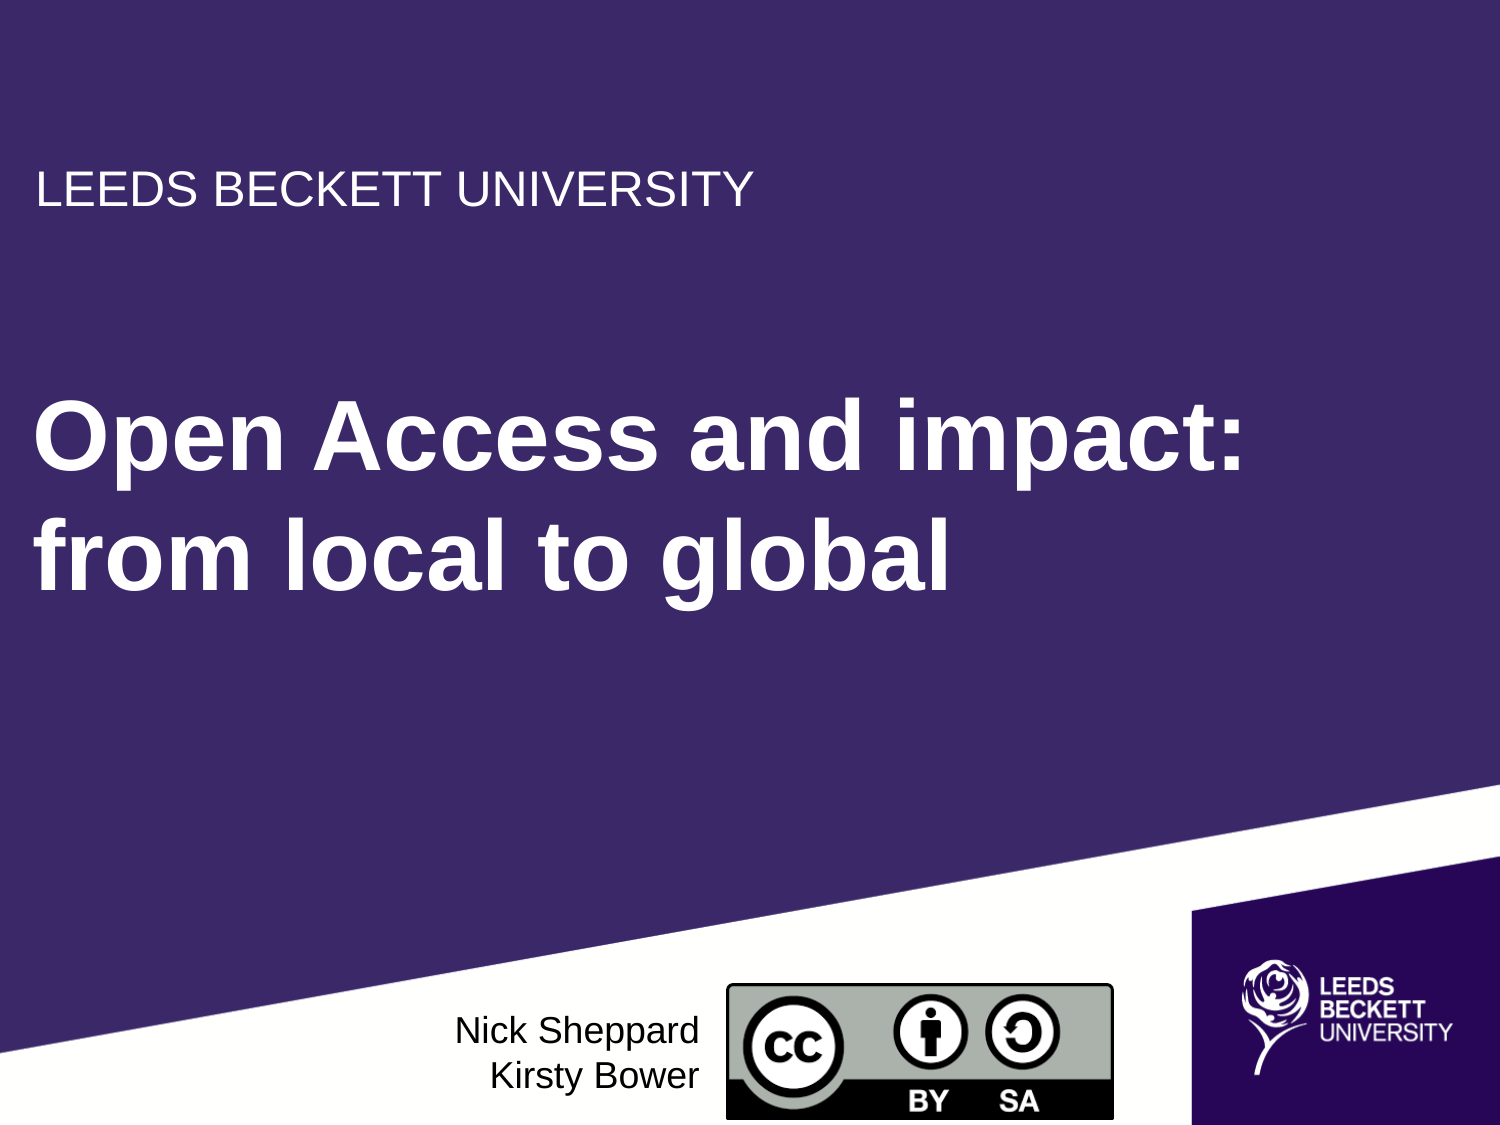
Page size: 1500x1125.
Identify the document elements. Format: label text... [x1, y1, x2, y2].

picture [0, 0, 1500, 1125]
list LEEDS BECKETT UNIVERSITY [20, 149, 1072, 209]
text_box Nick Sheppard Kirsty Bower [206, 998, 715, 1104]
list Open Access and impact: from local to global [17, 243, 1483, 776]
